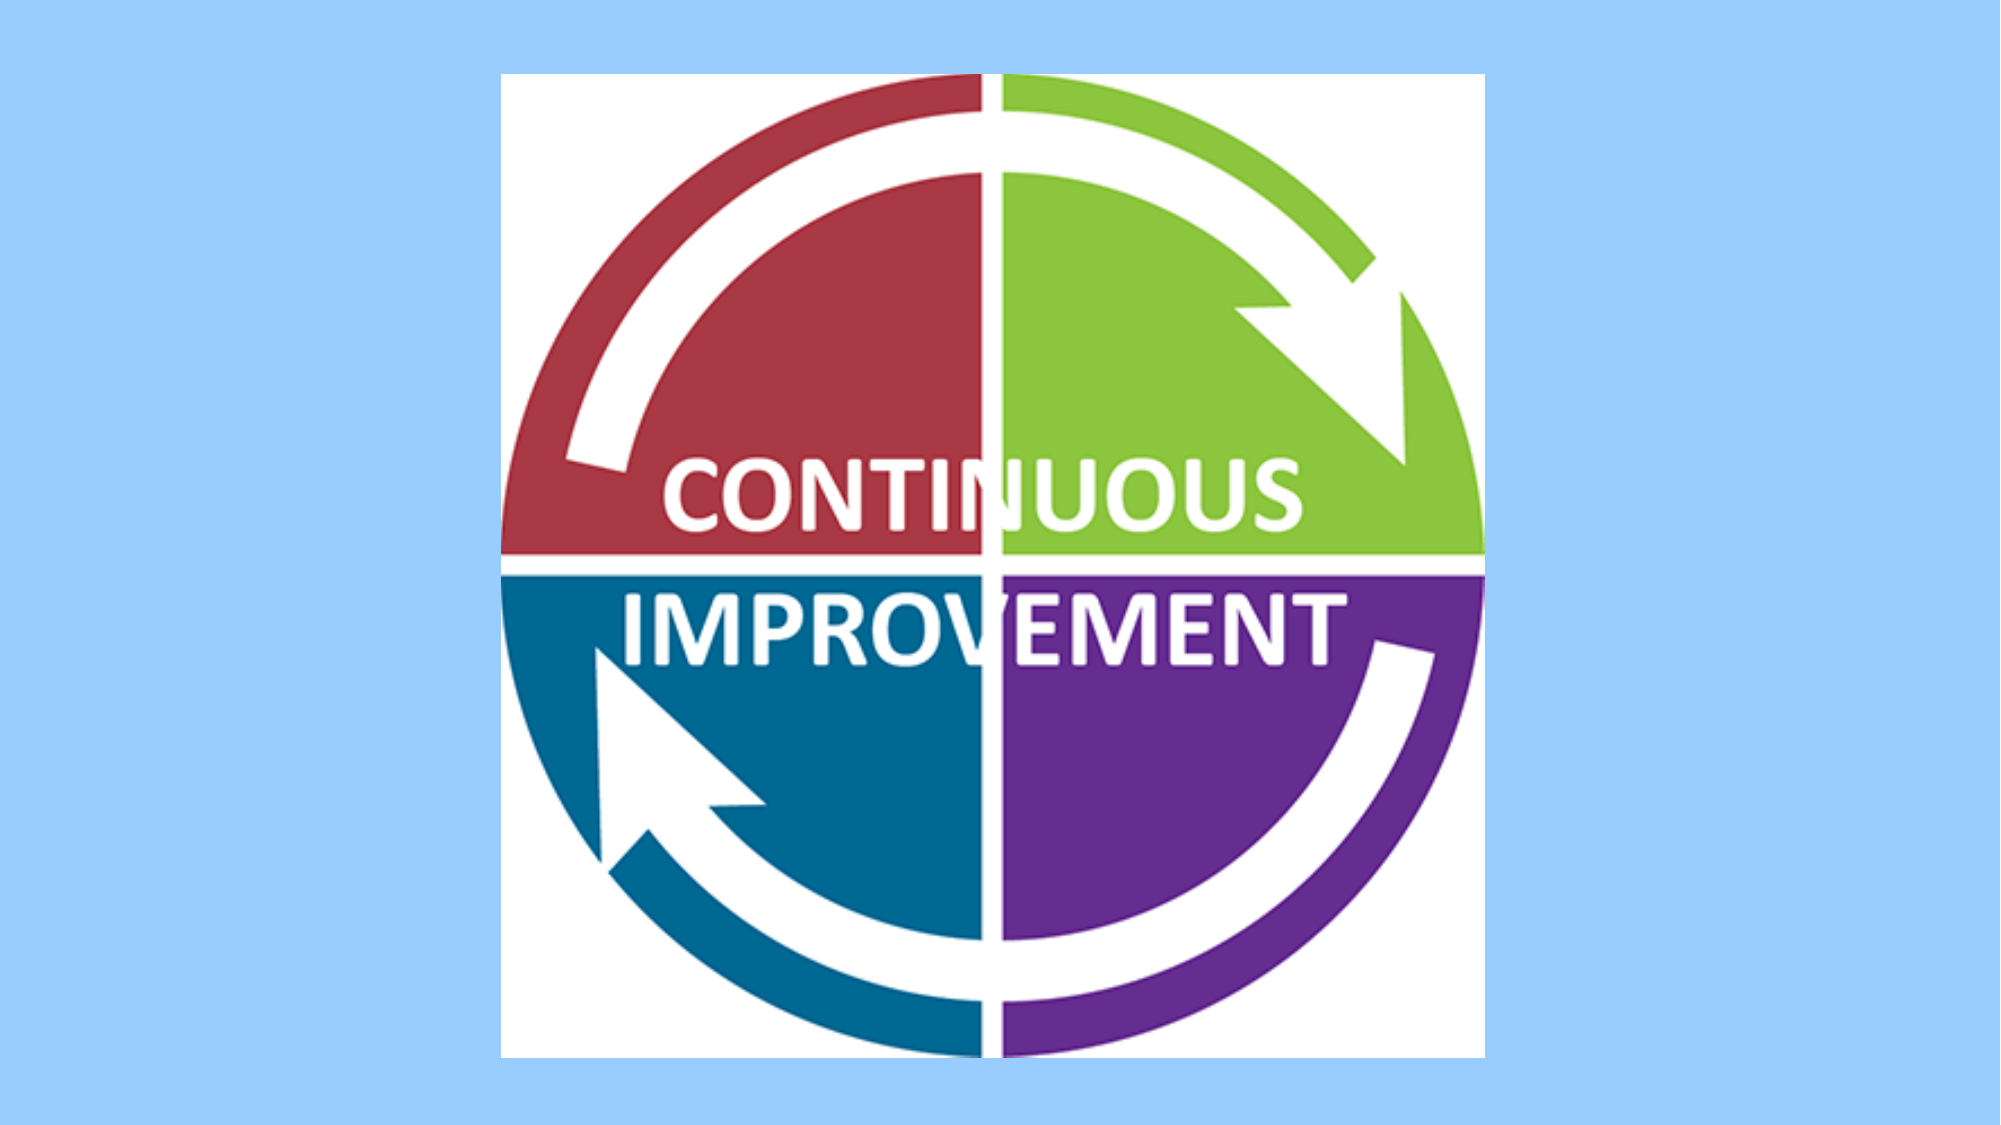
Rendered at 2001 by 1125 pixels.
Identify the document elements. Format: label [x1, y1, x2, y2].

picture [871, 592, 940, 667]
picture [813, 592, 868, 667]
picture [501, 74, 1485, 1058]
picture [653, 592, 740, 667]
picture [624, 592, 640, 667]
picture [753, 592, 804, 667]
